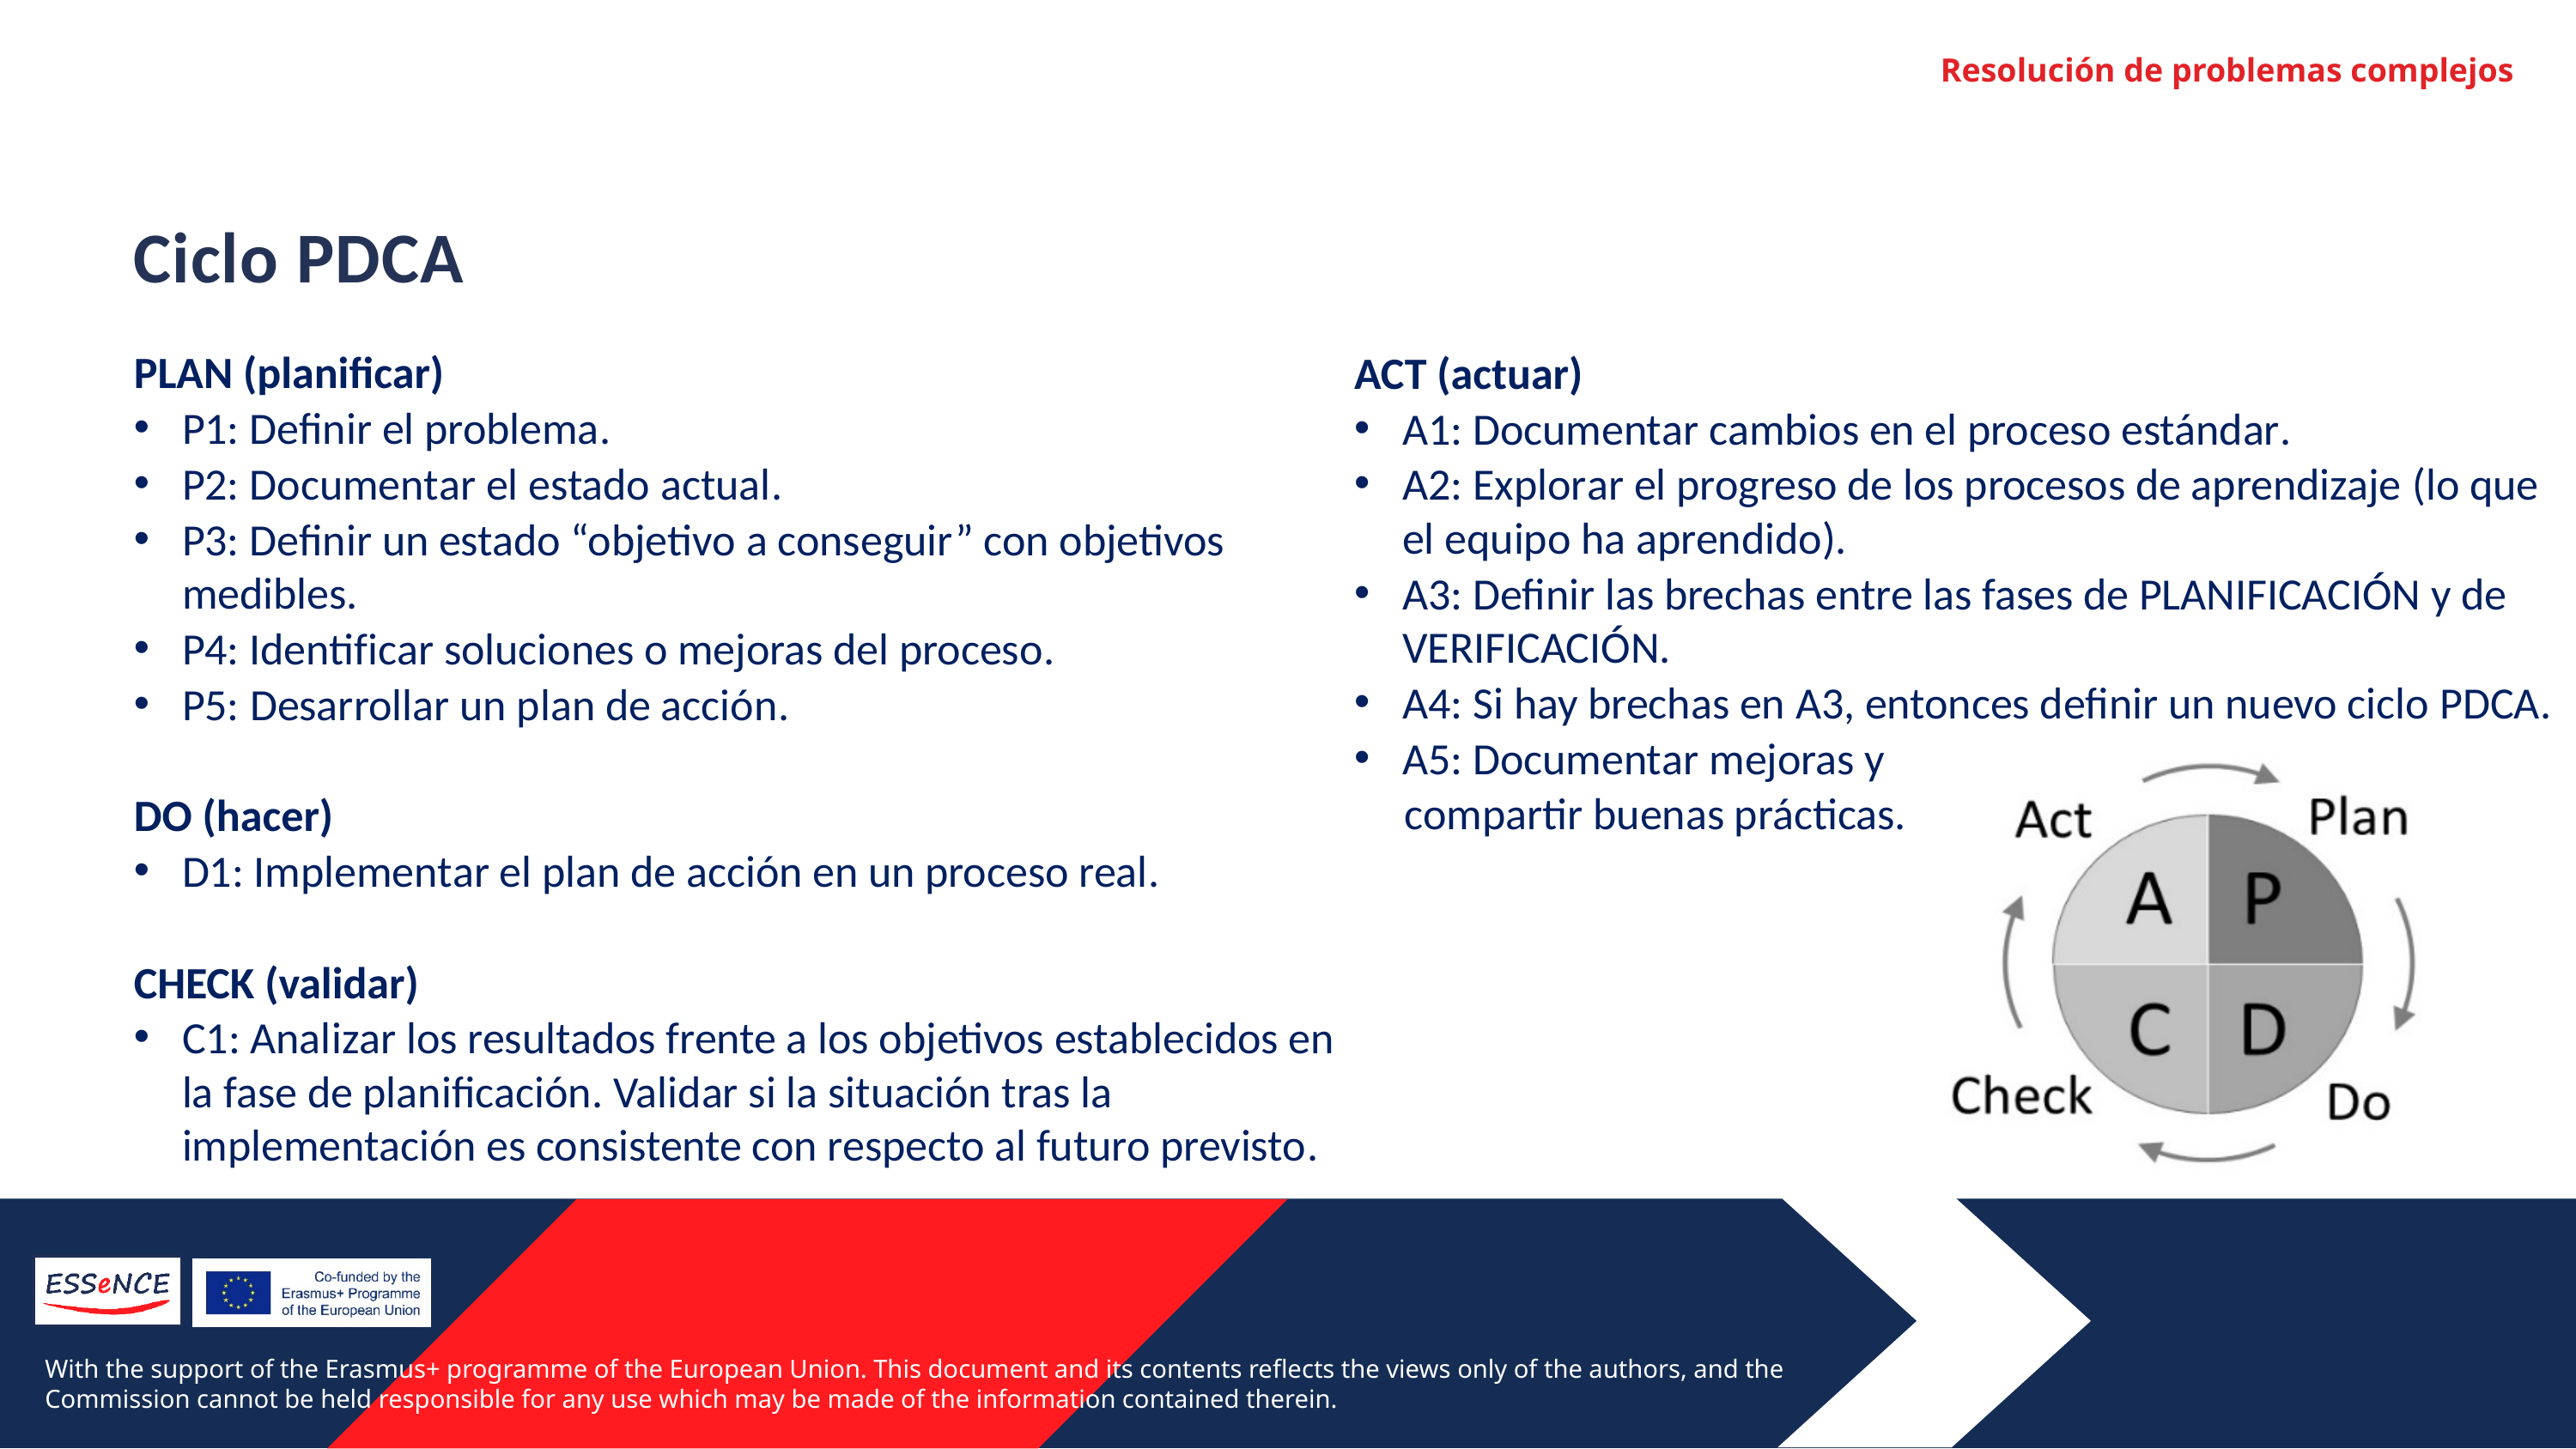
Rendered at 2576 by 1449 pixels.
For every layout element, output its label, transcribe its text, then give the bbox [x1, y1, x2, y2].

text_box Ciclo PDCA PLAN (planificar) P1: Definir el problema. P2: Documentar el estado actual. P3: Definir un estado “objetivo a conseguir” con objetivos medibles. P4: Identificar soluciones o mejoras del proceso. P5: Desarrollar un plan de acción. DO (hacer) D1: Implementar el plan de acción en un proceso real. CHECK (validar) C1: Analizar los resultados frente a los objetivos establecidos en la fase de planificación. Validar si la situación tras la implementación es consistente con respecto al futuro previsto. [131, 209, 1352, 1226]
text_box With the support of the Erasmus+ programme of the European Union. This document and its contents reflects the views only of the authors, and the Commission cannot be held responsible for any use which may be made of the information contained therein. [32, 1346, 1803, 1420]
picture [32, 1254, 183, 1328]
picture [1921, 724, 2467, 1194]
text_box Resolución de problemas complejos [1158, 47, 2515, 88]
text_box [1645, 288, 2576, 1143]
text_box ACT (actuar) A1: Documentar cambios en el proceso estándar. A2: Explorar el progreso de los procesos de aprendizaje (lo que el equipo ha aprendido). A3: Definir las brechas entre las fases de PLANIFICACIÓN y de VERIFICACIÓN. A4: Si hay brechas en A3, entonces definir un nuevo ciclo PDCA. A5: Documentar mejoras y compartir buenas prácticas. [1352, 342, 2555, 840]
picture [192, 1258, 431, 1328]
